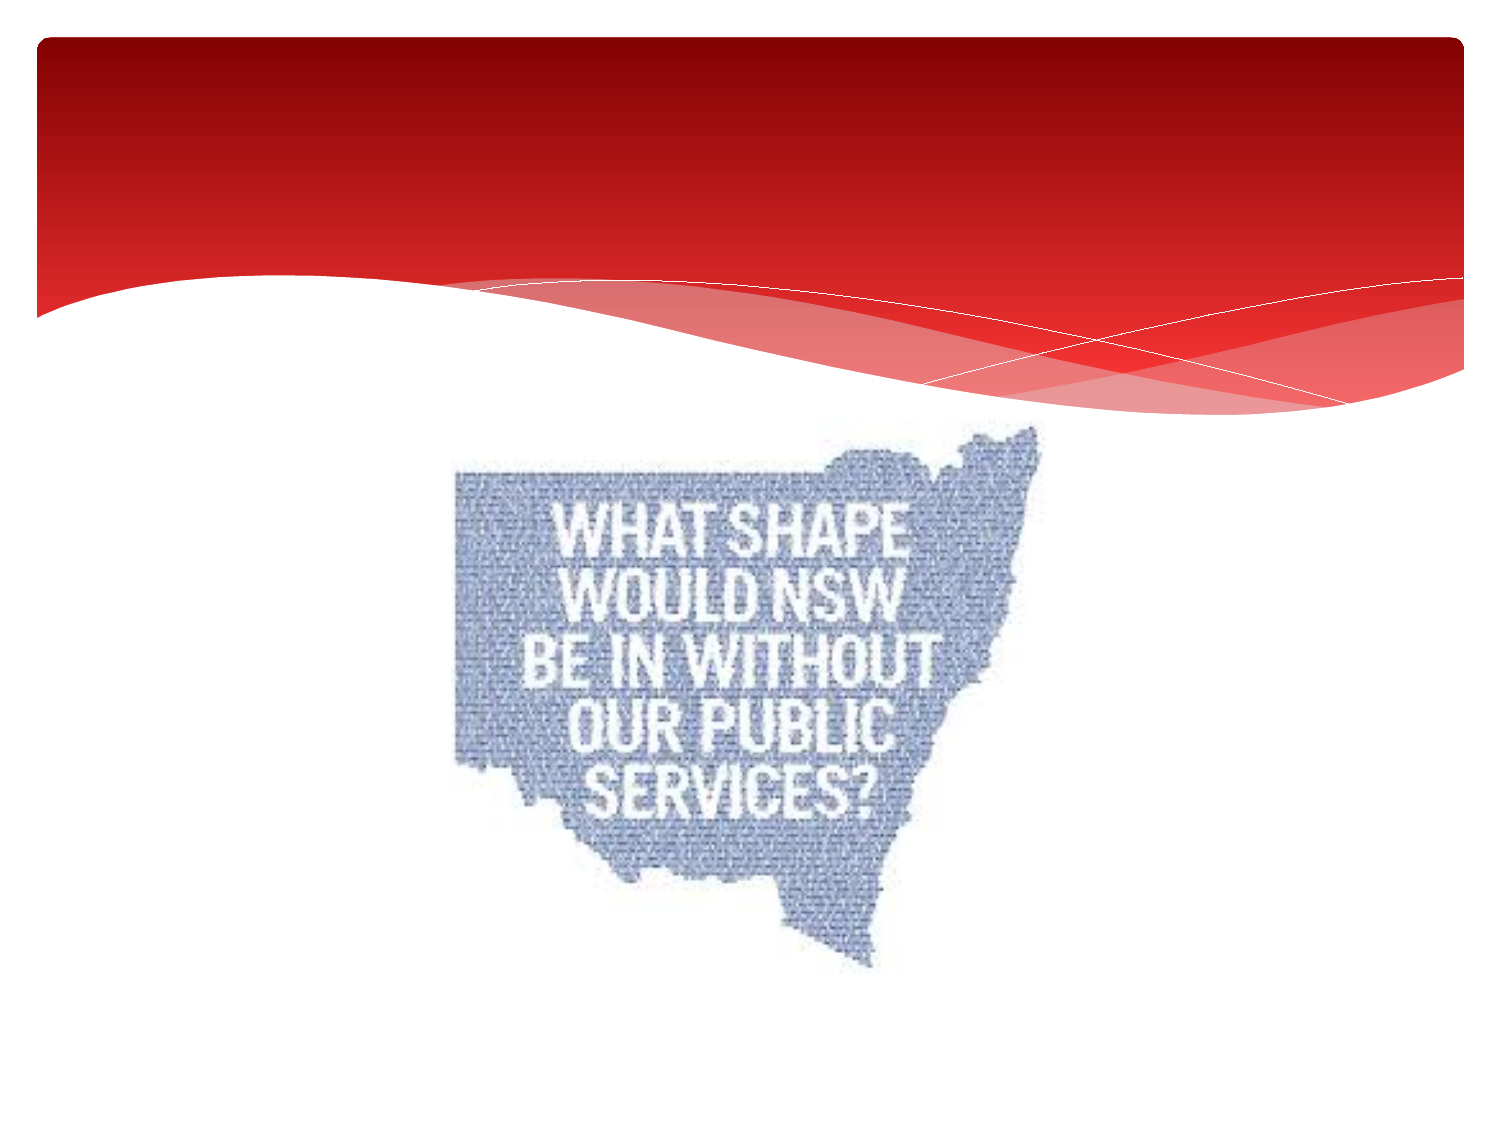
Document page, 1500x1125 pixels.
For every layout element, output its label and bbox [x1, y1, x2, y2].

list [451, 420, 1049, 977]
